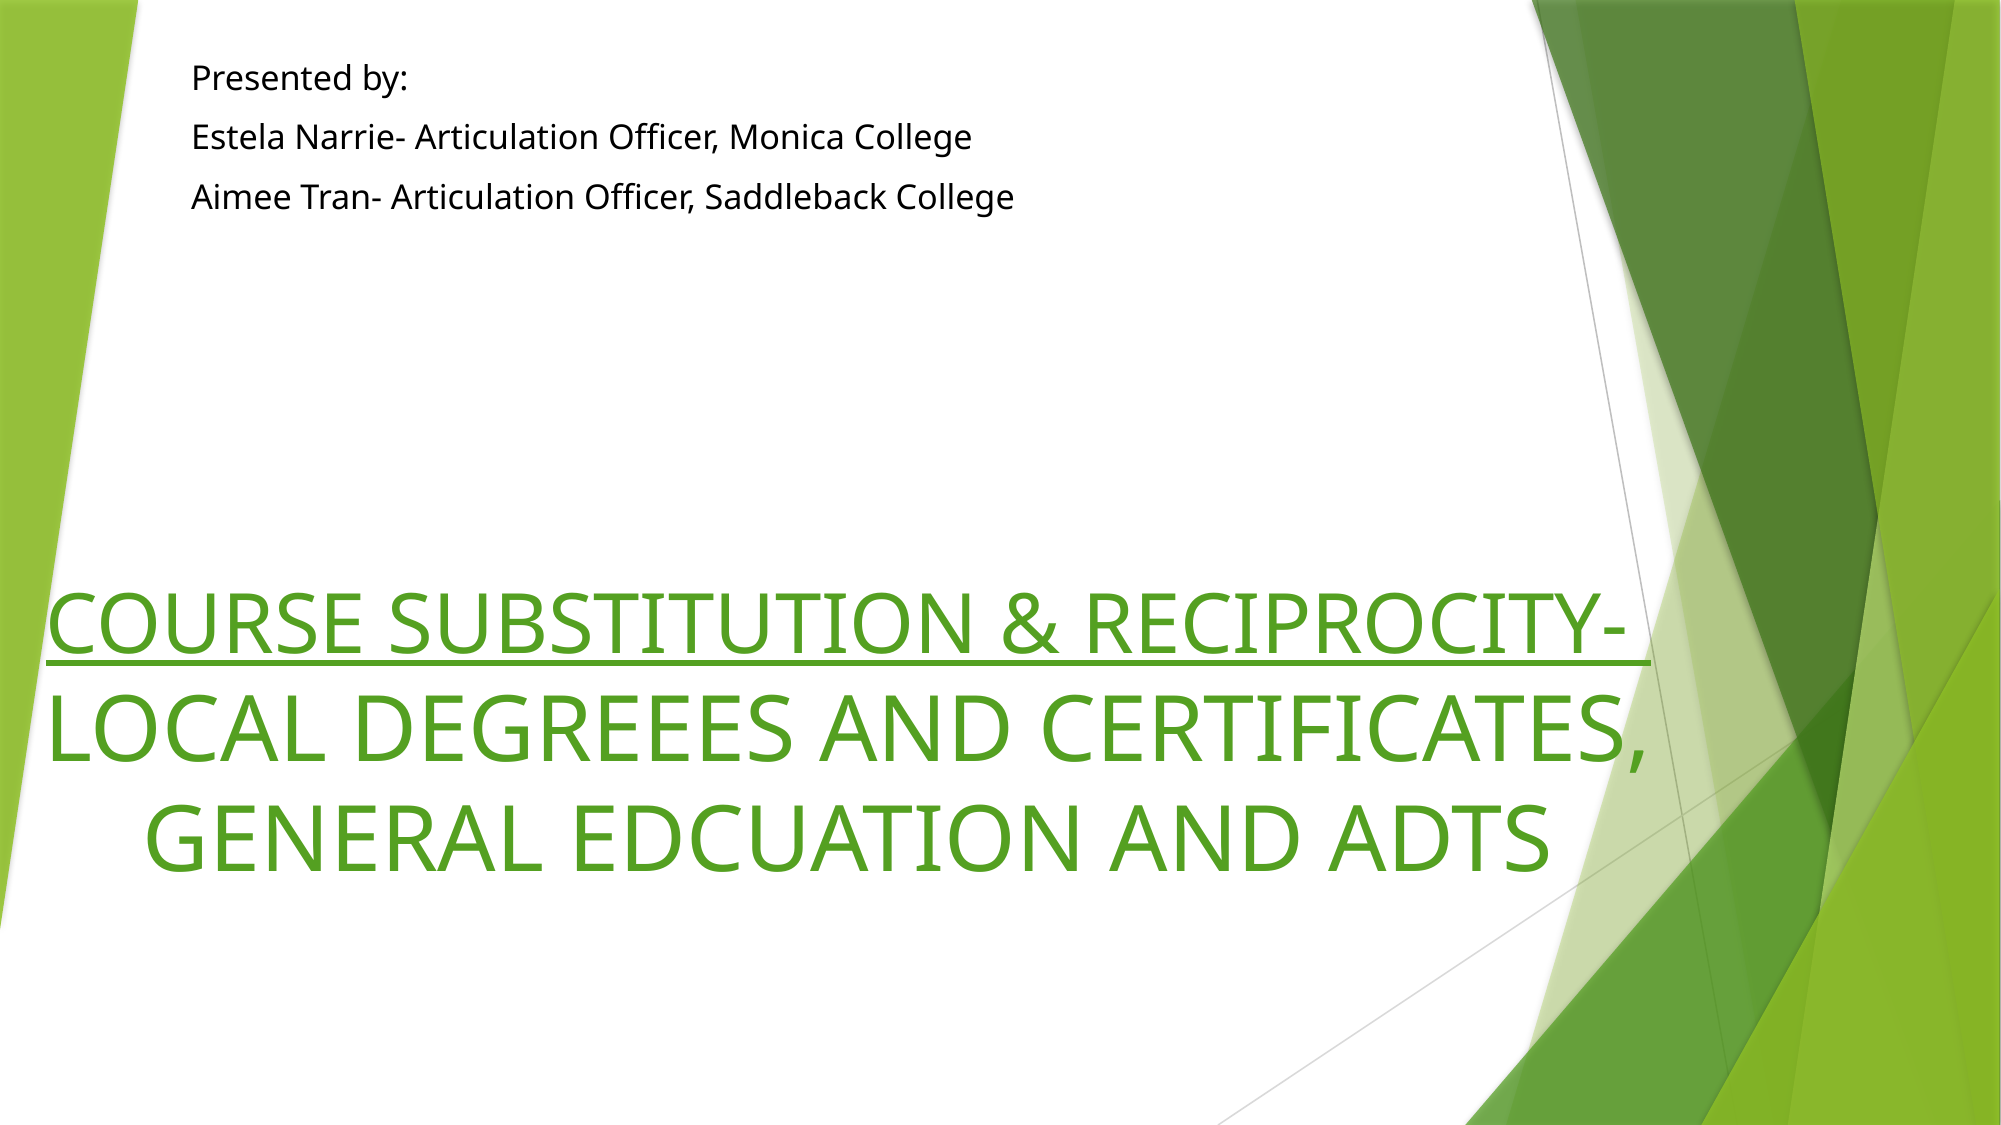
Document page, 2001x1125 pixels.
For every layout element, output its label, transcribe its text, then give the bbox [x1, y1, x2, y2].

title COURSE SUBSTITUTION & RECIPROCITY- LOCAL DEGREEES AND CERTIFICATES, GENERAL EDCUATION AND ADTS [0, 512, 1698, 898]
subtitle Presented by: Estela Narrie- Articulation Officer, Monica College Aimee Tran- Articulation Officer, Saddleback College [176, 48, 1471, 224]
